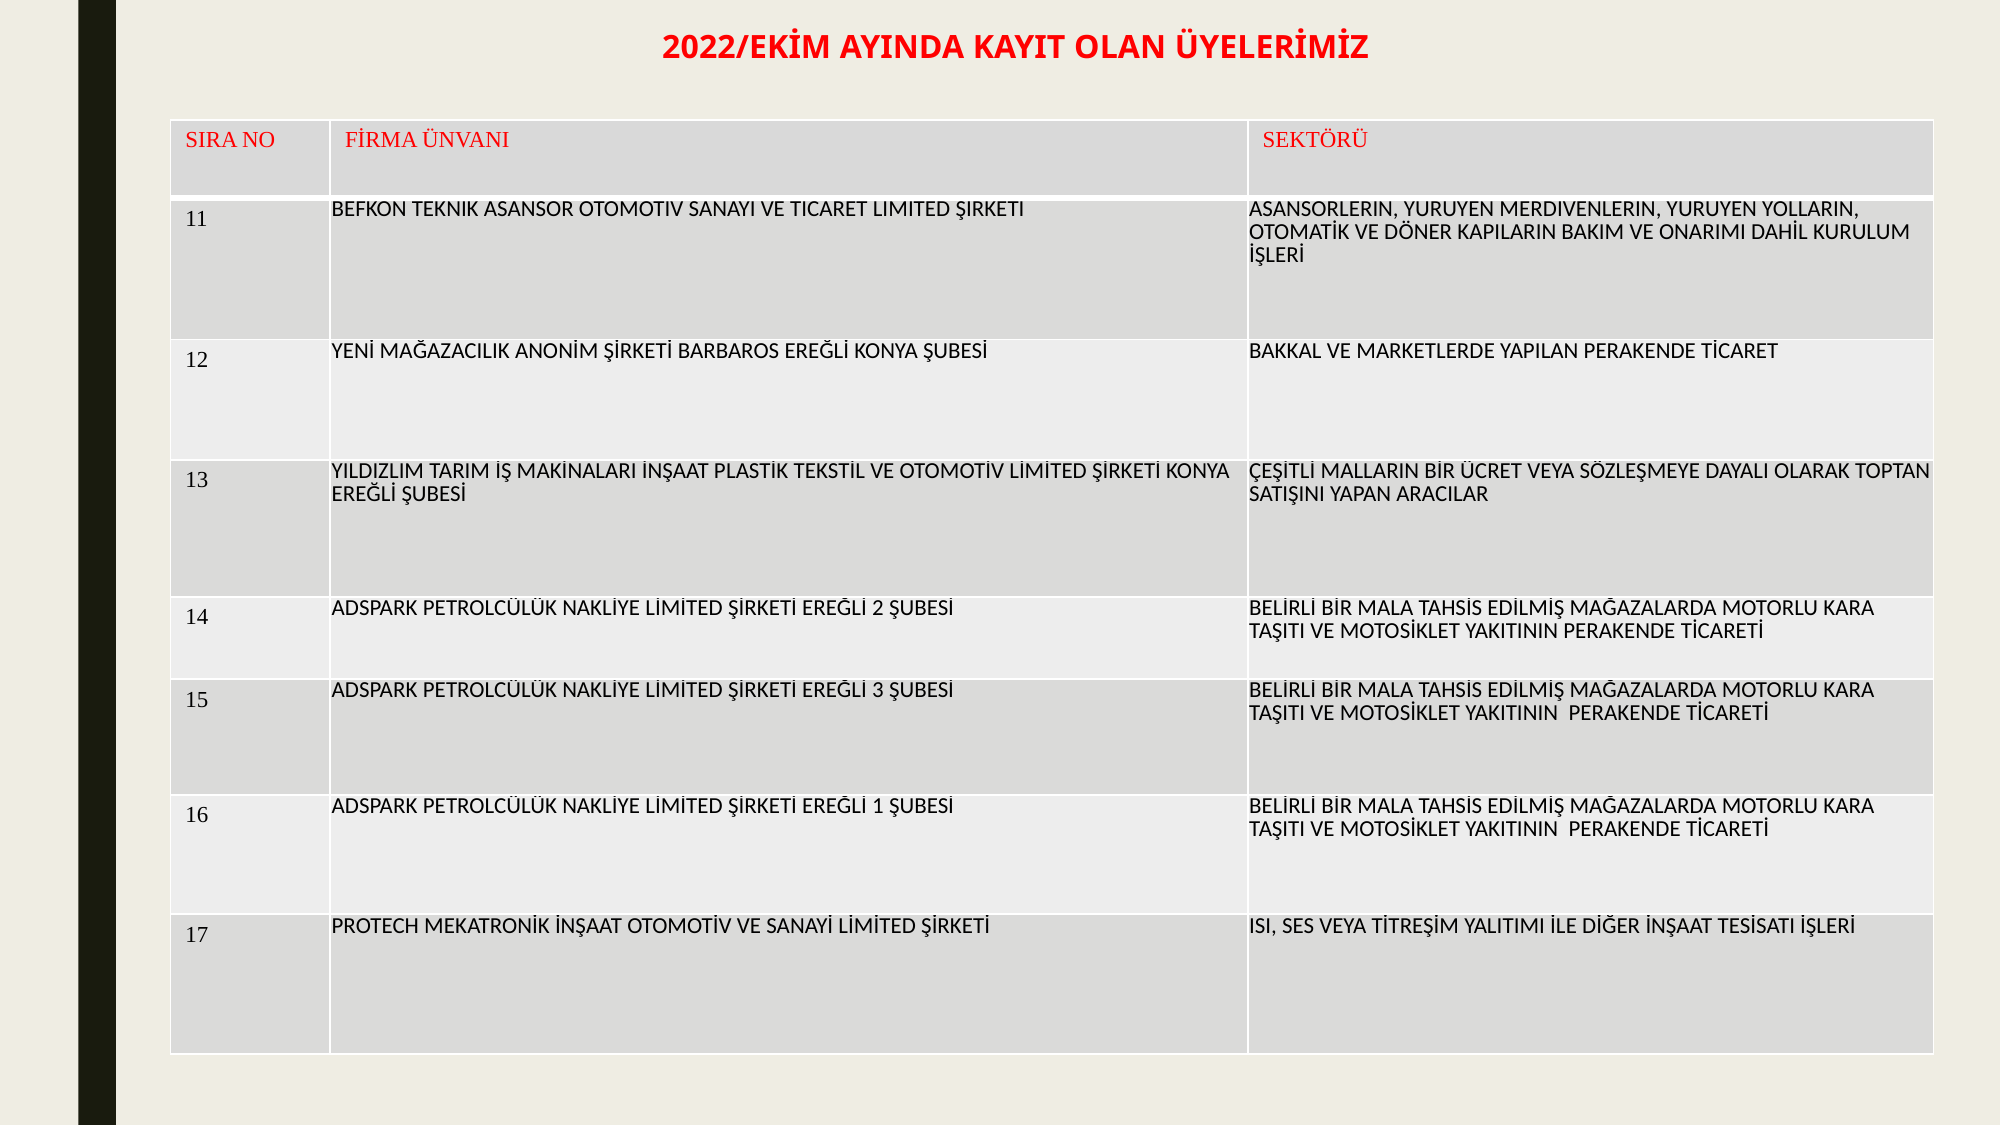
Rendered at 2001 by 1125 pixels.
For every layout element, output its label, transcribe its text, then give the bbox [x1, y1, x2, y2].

table_cell 12 [171, 340, 329, 459]
table_header SEKTÖRÜ [1249, 121, 1933, 195]
table_cell 15 [171, 680, 329, 794]
table_header SIRA NO [171, 121, 329, 195]
table_cell 17 [171, 915, 329, 1053]
table_cell BELİRLİ BİR MALA TAHSİS EDİLMİŞ MAĞAZALARDA MOTORLU KARA TAŞITI VE MOTOSİKLET YAKITININ PERAKENDE TİCARETİ [1249, 598, 1933, 678]
table_cell BEFKON TEKNİK ASANSÖR OTOMOTİV SANAYİ VE TİCARET LİMİTED ŞİRKETİ [331, 201, 1247, 339]
table_cell ASANSÖRLERİN, YÜRÜYEN MERDİVENLERİN, YÜRÜYEN YOLLARIN, OTOMATİK VE DÖNER KAPILARIN BAKIM VE ONARIMI DAHİL KURULUM İŞLERİ [1249, 201, 1933, 339]
table_cell YILDIZLIM TARIM İŞ MAKİNALARI İNŞAAT PLASTİK TEKSTİL VE OTOMOTİV LİMİTED ŞİRKETİ KONYA EREĞLİ ŞUBESİ [331, 461, 1247, 596]
table_cell 14 [171, 598, 329, 678]
table_cell 13 [171, 461, 329, 596]
table_header FİRMA ÜNVANI [331, 121, 1247, 195]
table_cell ADSPARK PETROLCÜLÜK NAKLİYE LİMİTED ŞİRKETİ EREĞLİ 2 ŞUBESİ [331, 598, 1247, 678]
table_cell ISI, SES VEYA TİTREŞİM YALITIMI İLE DİĞER İNŞAAT TESİSATI İŞLERİ [1249, 915, 1933, 1053]
table_cell ADSPARK PETROLCÜLÜK NAKLİYE LİMİTED ŞİRKETİ EREĞLİ 3 ŞUBESİ [331, 680, 1247, 794]
table_cell ADSPARK PETROLCÜLÜK NAKLİYE LİMİTED ŞİRKETİ EREĞLİ 1 ŞUBESİ [331, 796, 1247, 913]
table_cell BAKKAL VE MARKETLERDE YAPILAN PERAKENDE TİCARET [1249, 340, 1933, 459]
table_cell YENİ MAĞAZACILIK ANONİM ŞİRKETİ BARBAROS EREĞLİ KONYA ŞUBESİ [331, 340, 1247, 459]
table_cell BELİRLİ BİR MALA TAHSİS EDİLMİŞ MAĞAZALARDA MOTORLU KARA TAŞITI VE MOTOSİKLET YAKITININ PERAKENDE TİCARETİ [1249, 680, 1933, 794]
table_cell 11 [171, 201, 329, 339]
table_cell ÇEŞİTLİ MALLARIN BİR ÜCRET VEYA SÖZLEŞMEYE DAYALI OLARAK TOPTAN SATIŞINI YAPAN ARACILAR [1249, 461, 1933, 596]
title 2022/EKİM AYINDA KAYIT OLAN ÜYELERİMİZ [647, 24, 1531, 94]
table_cell BELİRLİ BİR MALA TAHSİS EDİLMİŞ MAĞAZALARDA MOTORLU KARA TAŞITI VE MOTOSİKLET YAKITININ PERAKENDE TİCARETİ [1249, 796, 1933, 913]
table_cell 16 [171, 796, 329, 913]
table_cell PROTECH MEKATRONİK İNŞAAT OTOMOTİV VE SANAYİ LİMİTED ŞİRKETİ [331, 915, 1247, 1053]
